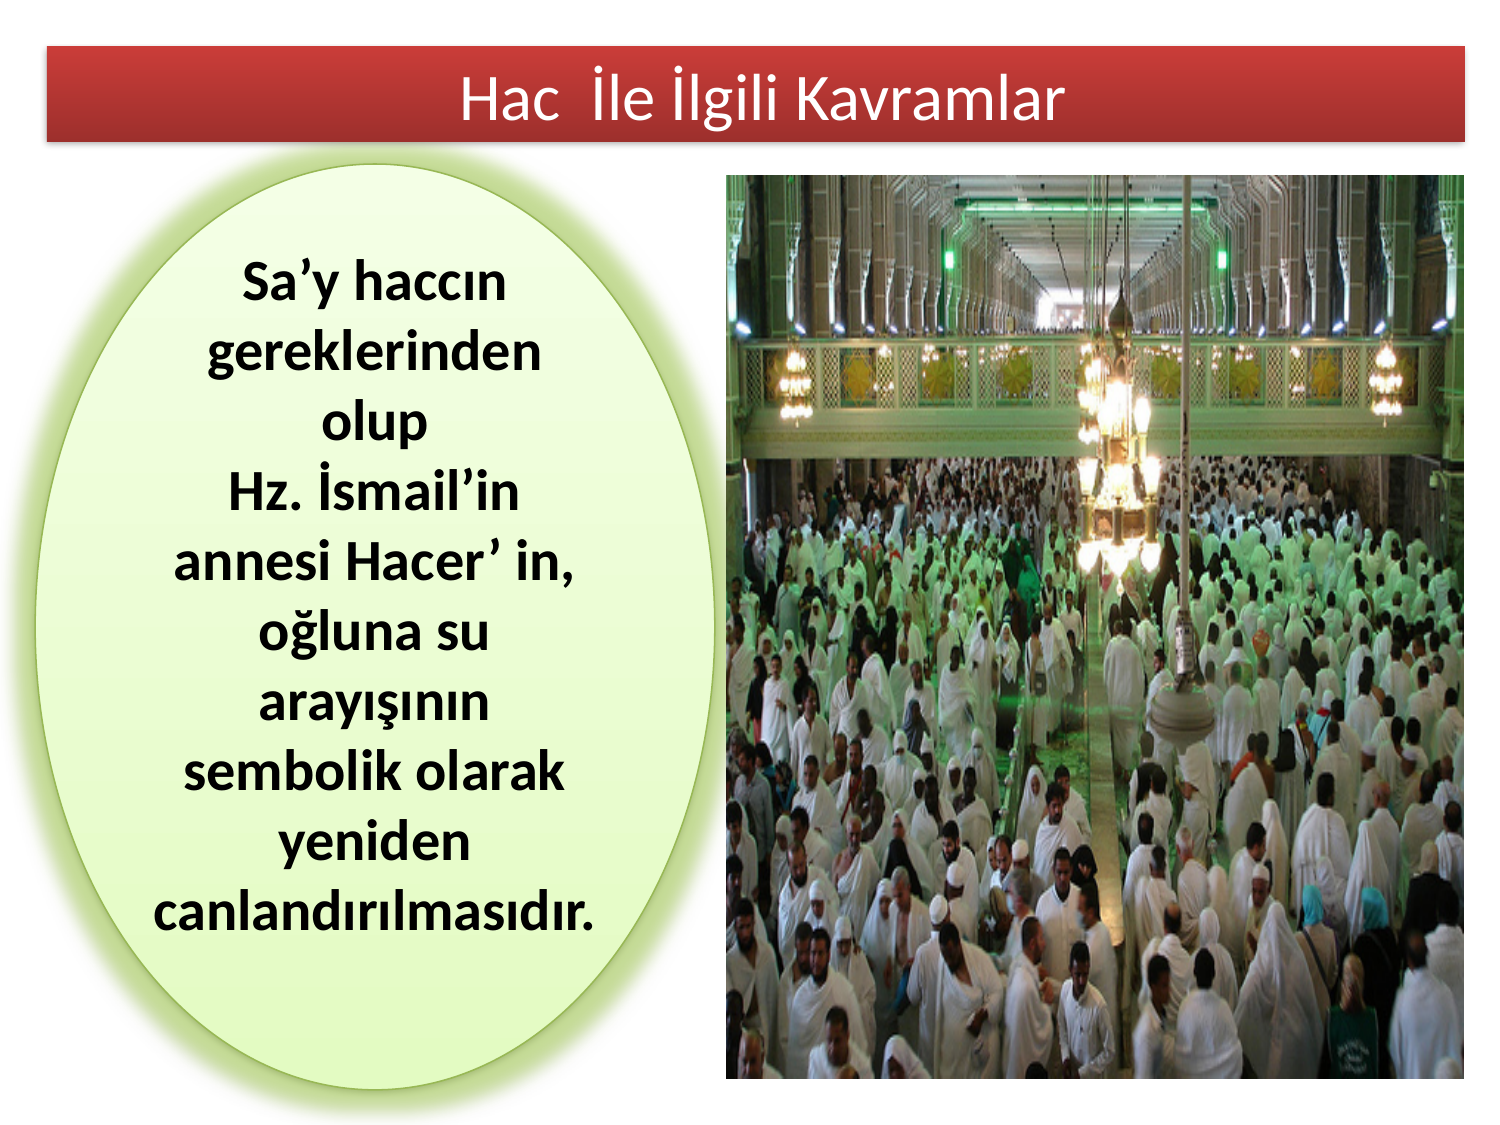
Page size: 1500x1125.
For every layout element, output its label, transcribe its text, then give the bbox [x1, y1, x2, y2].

text_box Hac İle İlgili Kavramlar [46, 46, 1465, 142]
text_box Sa’y haccın gereklerinden olup Hz. İsmail’in annesi Hacer’ in, oğluna su arayışının sembolik olarak yeniden canlandırılmasıdır. [34, 163, 716, 1091]
picture [726, 175, 1464, 1079]
